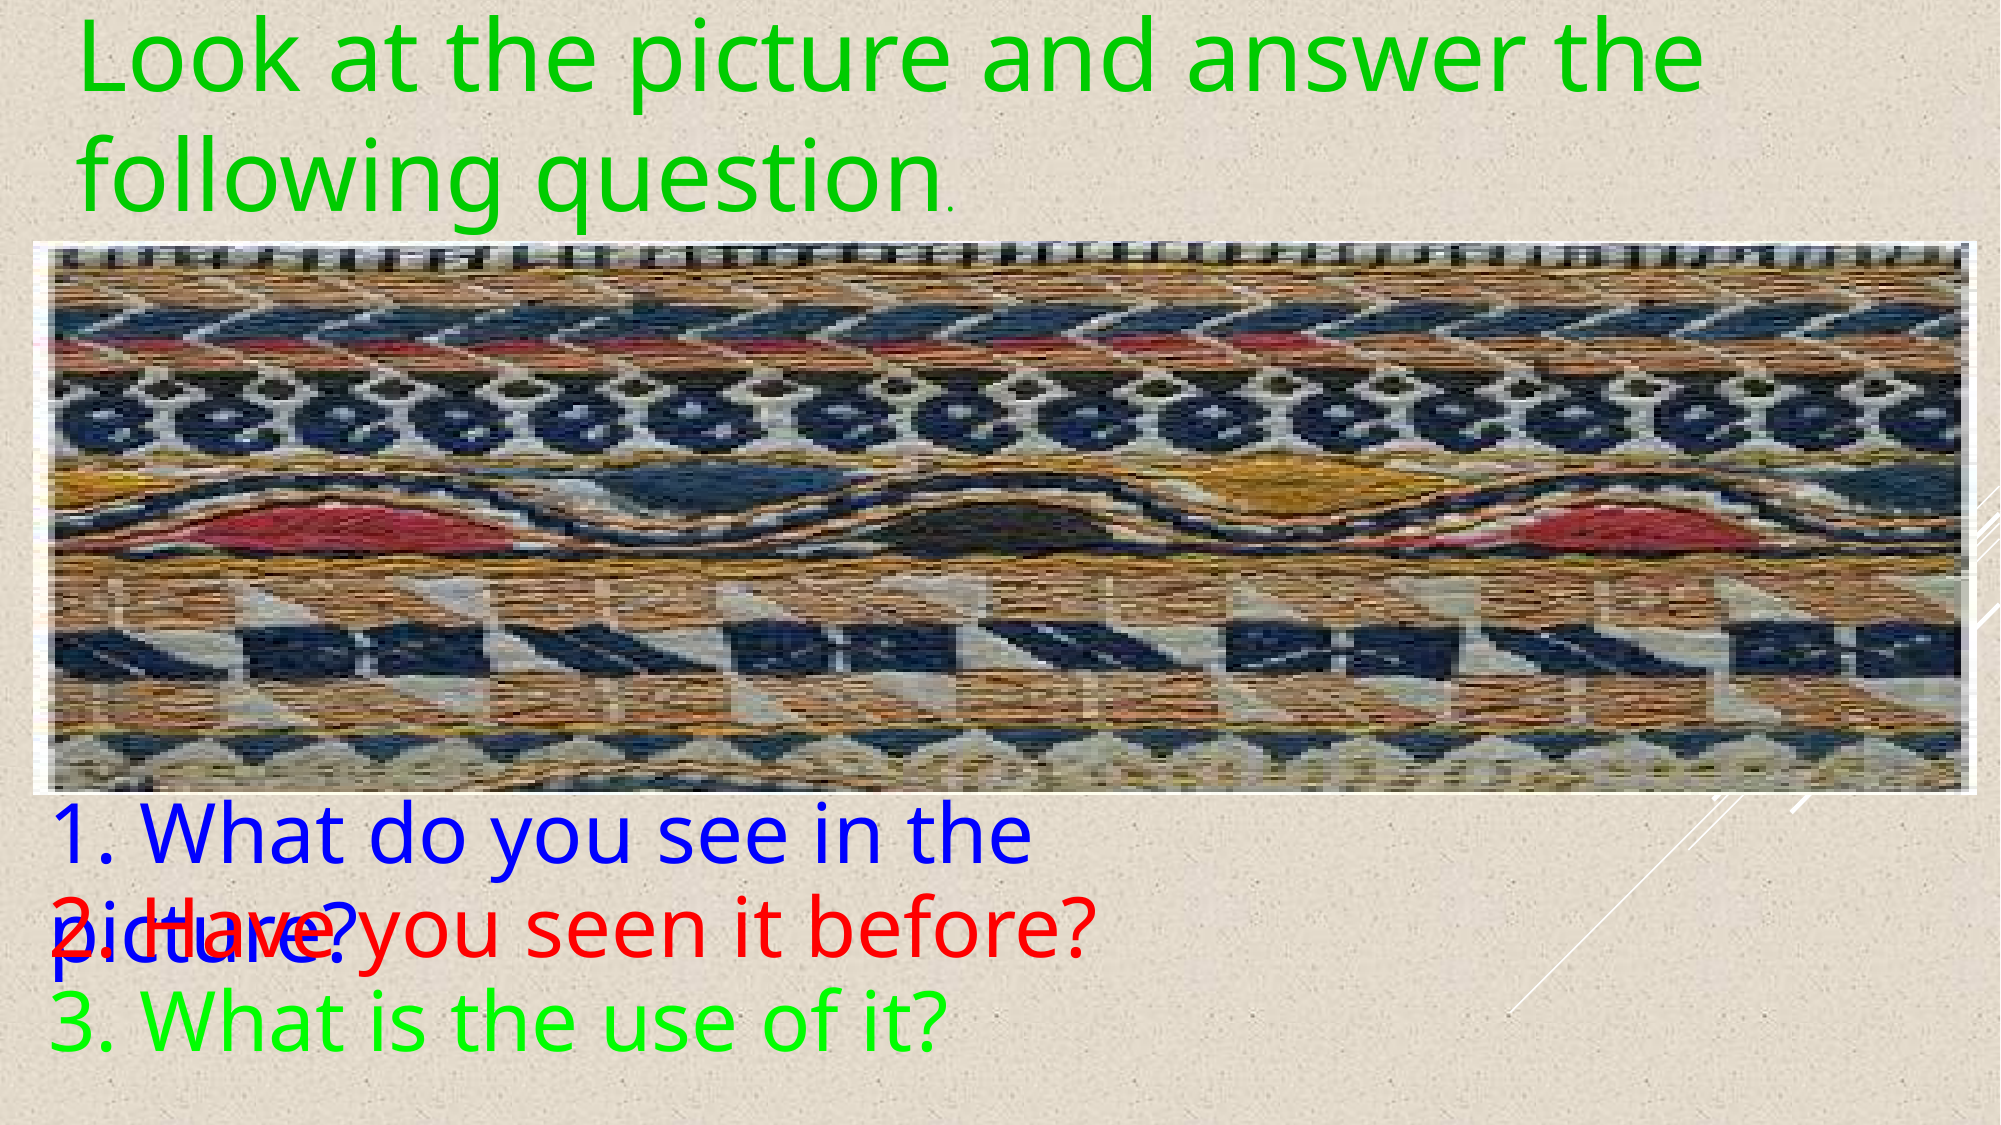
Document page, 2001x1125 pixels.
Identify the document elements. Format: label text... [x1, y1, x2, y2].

picture [0, 0, 2001, 1125]
text_box 1. What do you see in the picture? [33, 804, 1339, 866]
text_box Look at the picture and answer the following question. [60, 0, 1937, 237]
text_box 3. What is the use of it? [33, 960, 1538, 1076]
text_box 2. Have you seen it before? [33, 866, 1377, 960]
